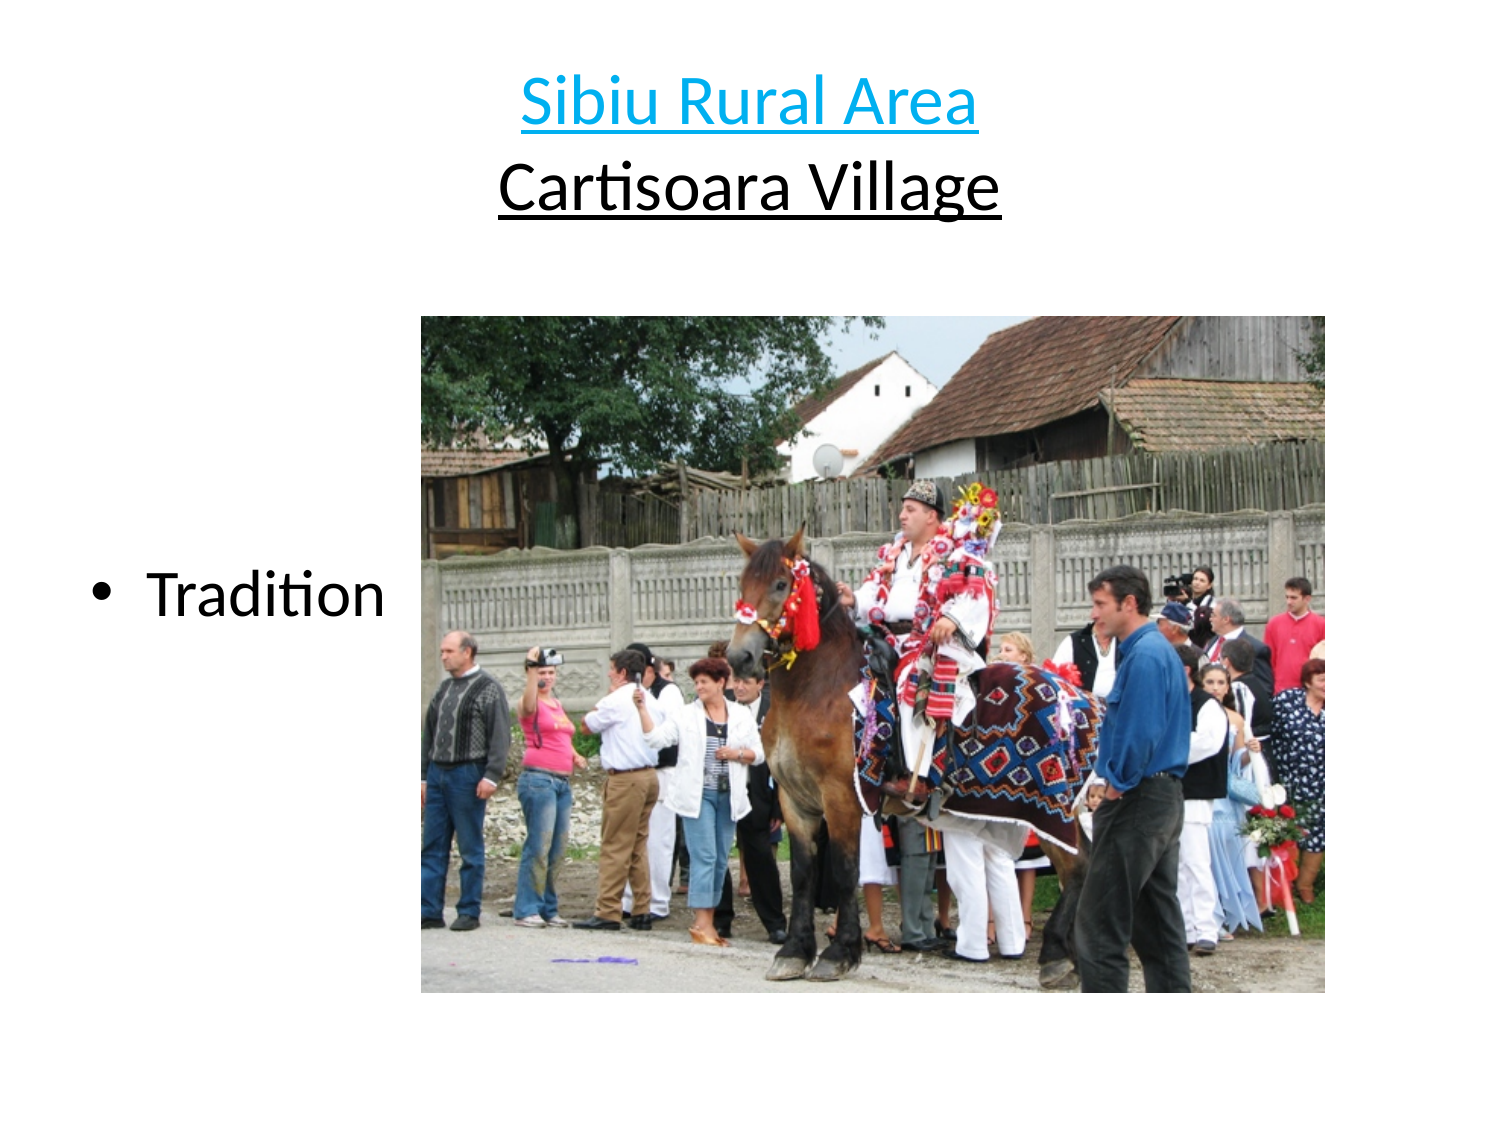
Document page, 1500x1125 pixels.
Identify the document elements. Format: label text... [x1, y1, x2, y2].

list Tradition [74, 262, 1426, 1006]
picture [421, 316, 1326, 994]
title Sibiu Rural Area Cartisoara Village [74, 44, 1426, 233]
